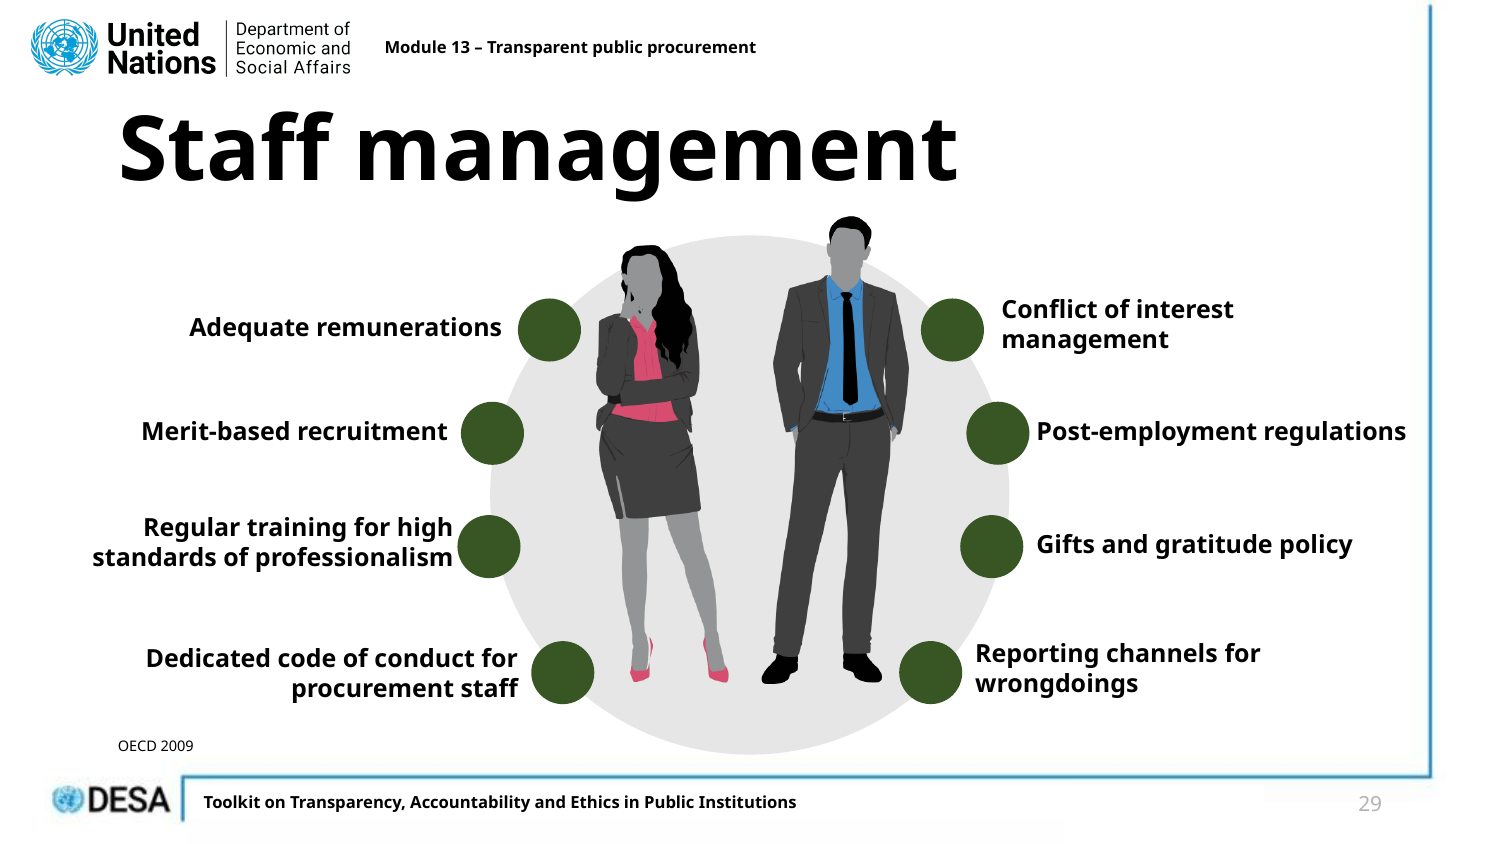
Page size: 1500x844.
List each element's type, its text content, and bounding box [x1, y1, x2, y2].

text_box [490, 286, 595, 668]
text_box [960, 515, 1024, 579]
text_box Regular training for high standards of professionalism​ [69, 503, 454, 579]
text_box [909, 289, 1010, 653]
text_box OECD 2009 [103, 729, 225, 762]
text_box Gifts and gratitude policy​ [1036, 521, 1421, 567]
text_box Dedicated code of conduct for procurement staff​ [134, 634, 519, 710]
text_box [517, 298, 581, 362]
text_box Conflict of interest management​ [1001, 285, 1385, 361]
text_box [531, 641, 595, 705]
text_box [966, 401, 1030, 465]
picture [0, 0, 1500, 844]
text_box [901, 641, 963, 705]
text_box [457, 515, 521, 579]
text_box Adequate remunerations​ [118, 303, 503, 349]
text_box Reporting channels for wrongdoings [975, 629, 1360, 705]
slide_number 29 [1059, 782, 1397, 827]
title Staff management [103, 95, 1397, 208]
text_box Merit-based recruitment​ [64, 407, 449, 453]
text_box [585, 678, 912, 755]
footer Module 13 – Transparent public procurement [369, 14, 1398, 80]
text_box Post-employment regulations​ [1036, 408, 1421, 453]
text_box [920, 298, 984, 362]
text_box [460, 401, 524, 465]
